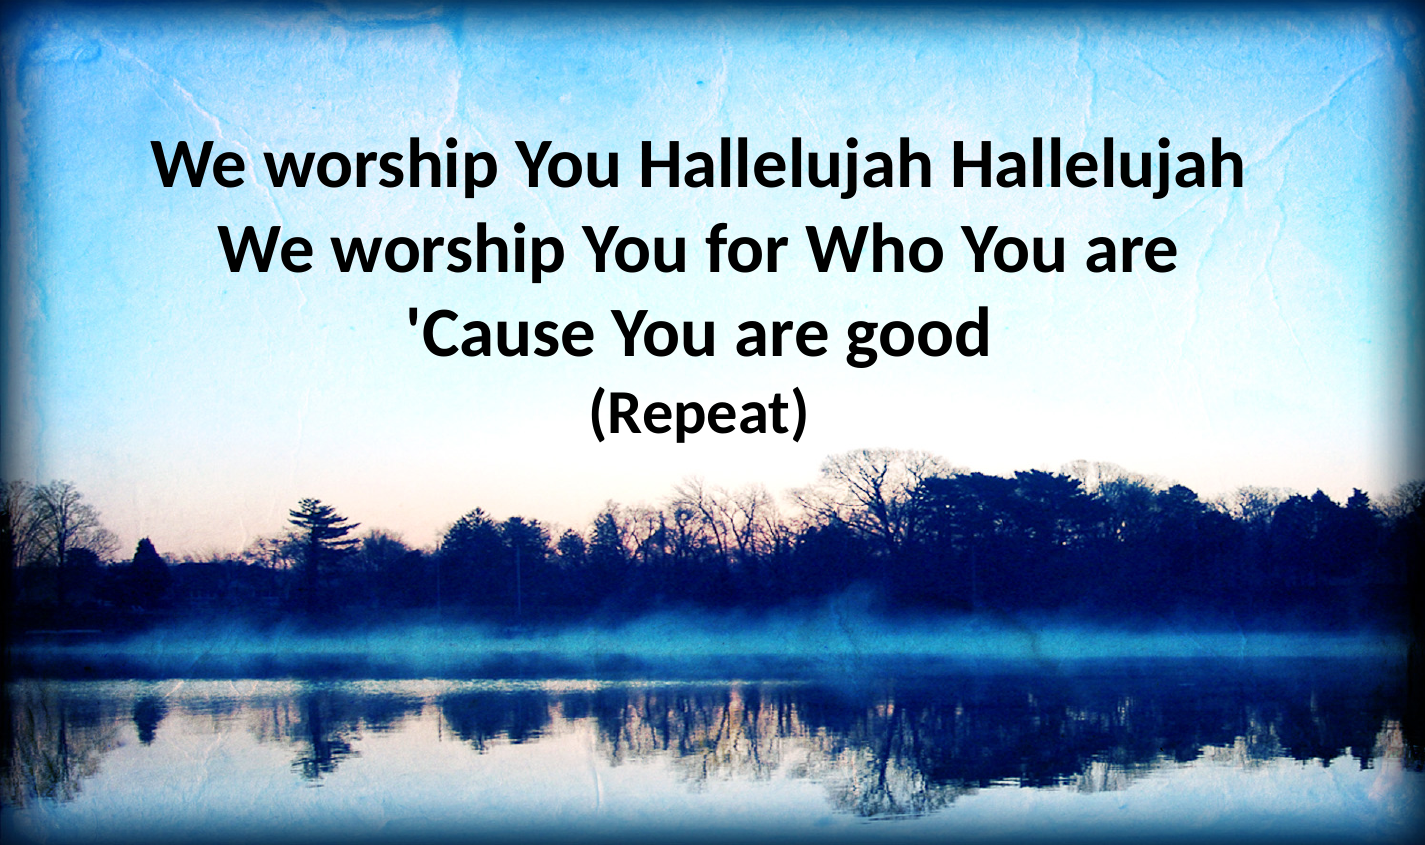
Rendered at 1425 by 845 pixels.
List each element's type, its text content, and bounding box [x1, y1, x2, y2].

picture [0, 0, 1425, 845]
text_box We worship You Hallelujah Hallelujah We worship You for Who You are 'Cause You are good (Repeat) [37, 109, 1361, 501]
